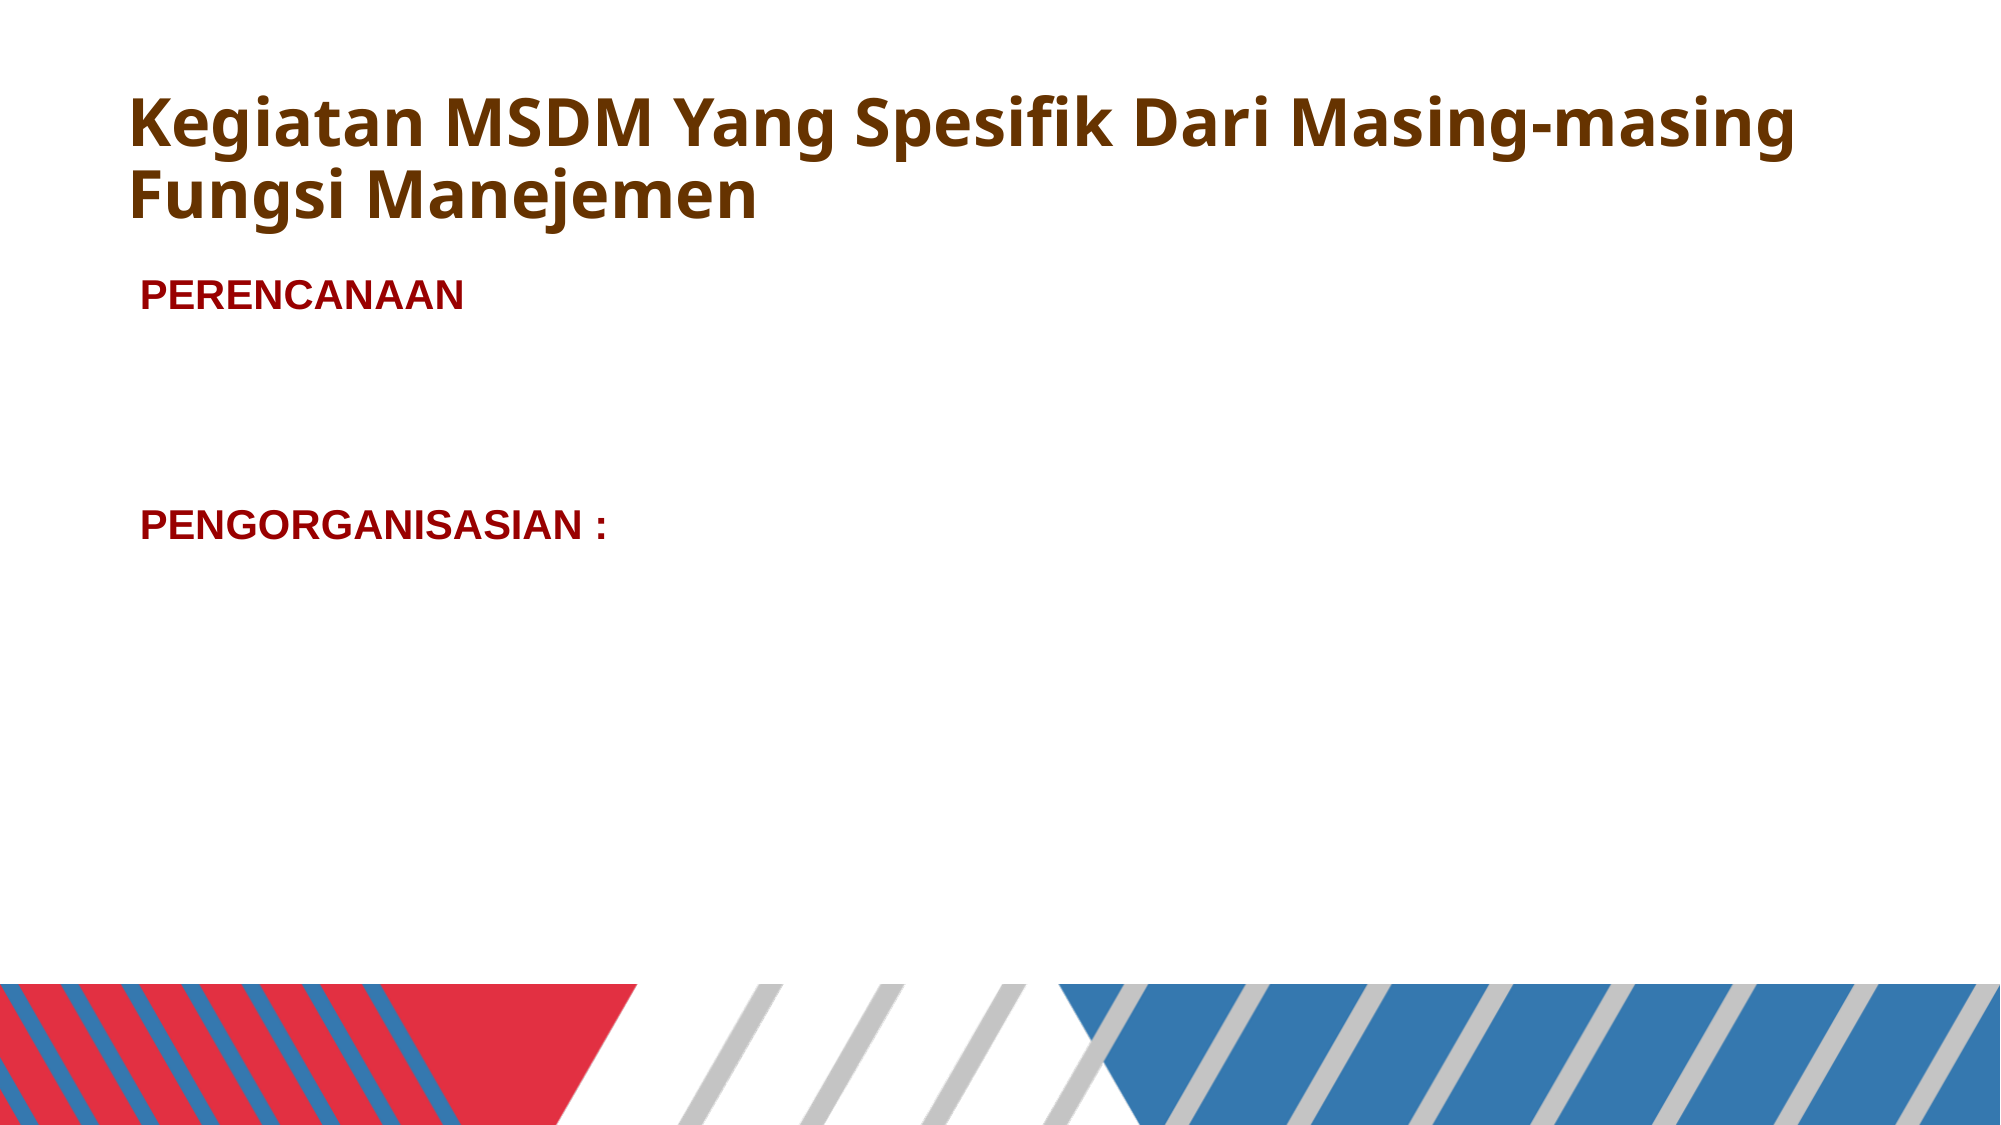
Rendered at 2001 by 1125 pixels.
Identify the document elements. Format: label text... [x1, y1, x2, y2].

text_box PERENCANAAN : Menentukan tujuan standar Menetapkan sistem dan prosedur Menetapkan rencana atau proyeksi untuk masa depan PENGORGANISASIAN : Memberikan tugas khusus kepada setiap SDM Membangun divisi/departemen Mendelegasikan wewenang kepada SDM Menetapkan analisis pekerjaan atau analisis jabatan Membangun komunikasi Mengkoordinasikan kerja antara atasan dengan bawahan [124, 260, 1863, 999]
title Kegiatan MSDM Yang Spesifik Dari Masing-masing Fungsi Manejemen [112, 81, 1850, 188]
picture [0, 984, 2000, 1125]
